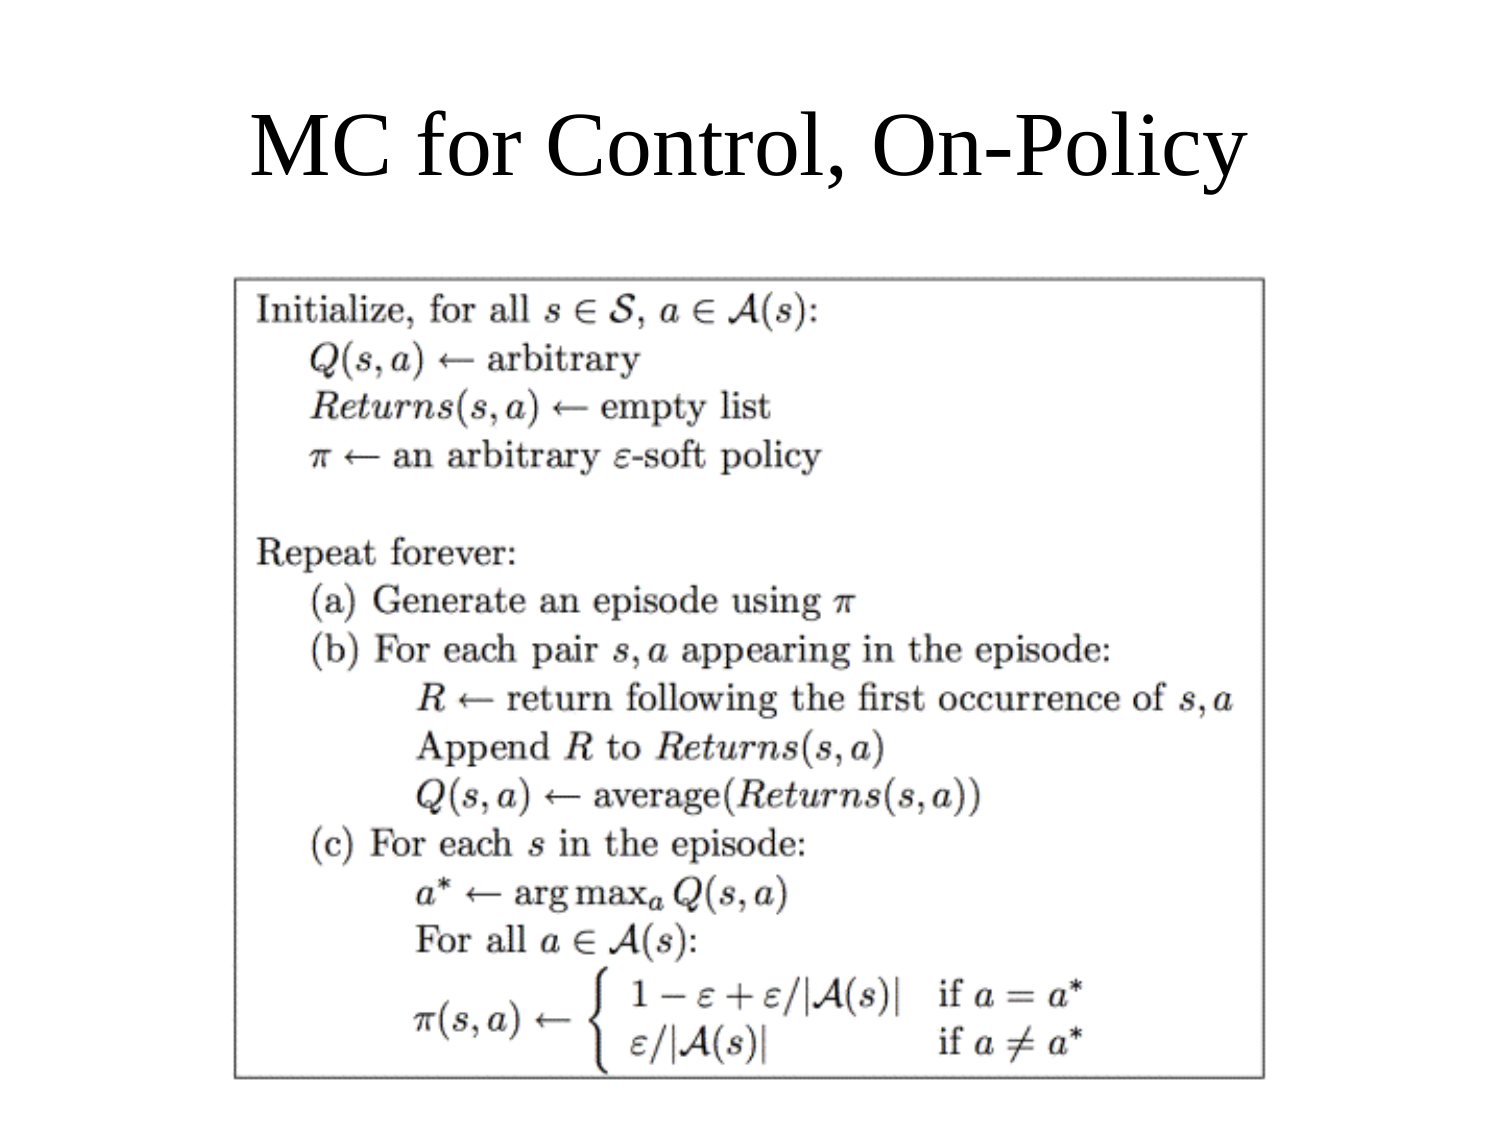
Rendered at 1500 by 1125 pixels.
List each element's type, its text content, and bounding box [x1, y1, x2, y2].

title MC for Control, On-Policy [75, 45, 1425, 233]
picture [222, 266, 1278, 1089]
